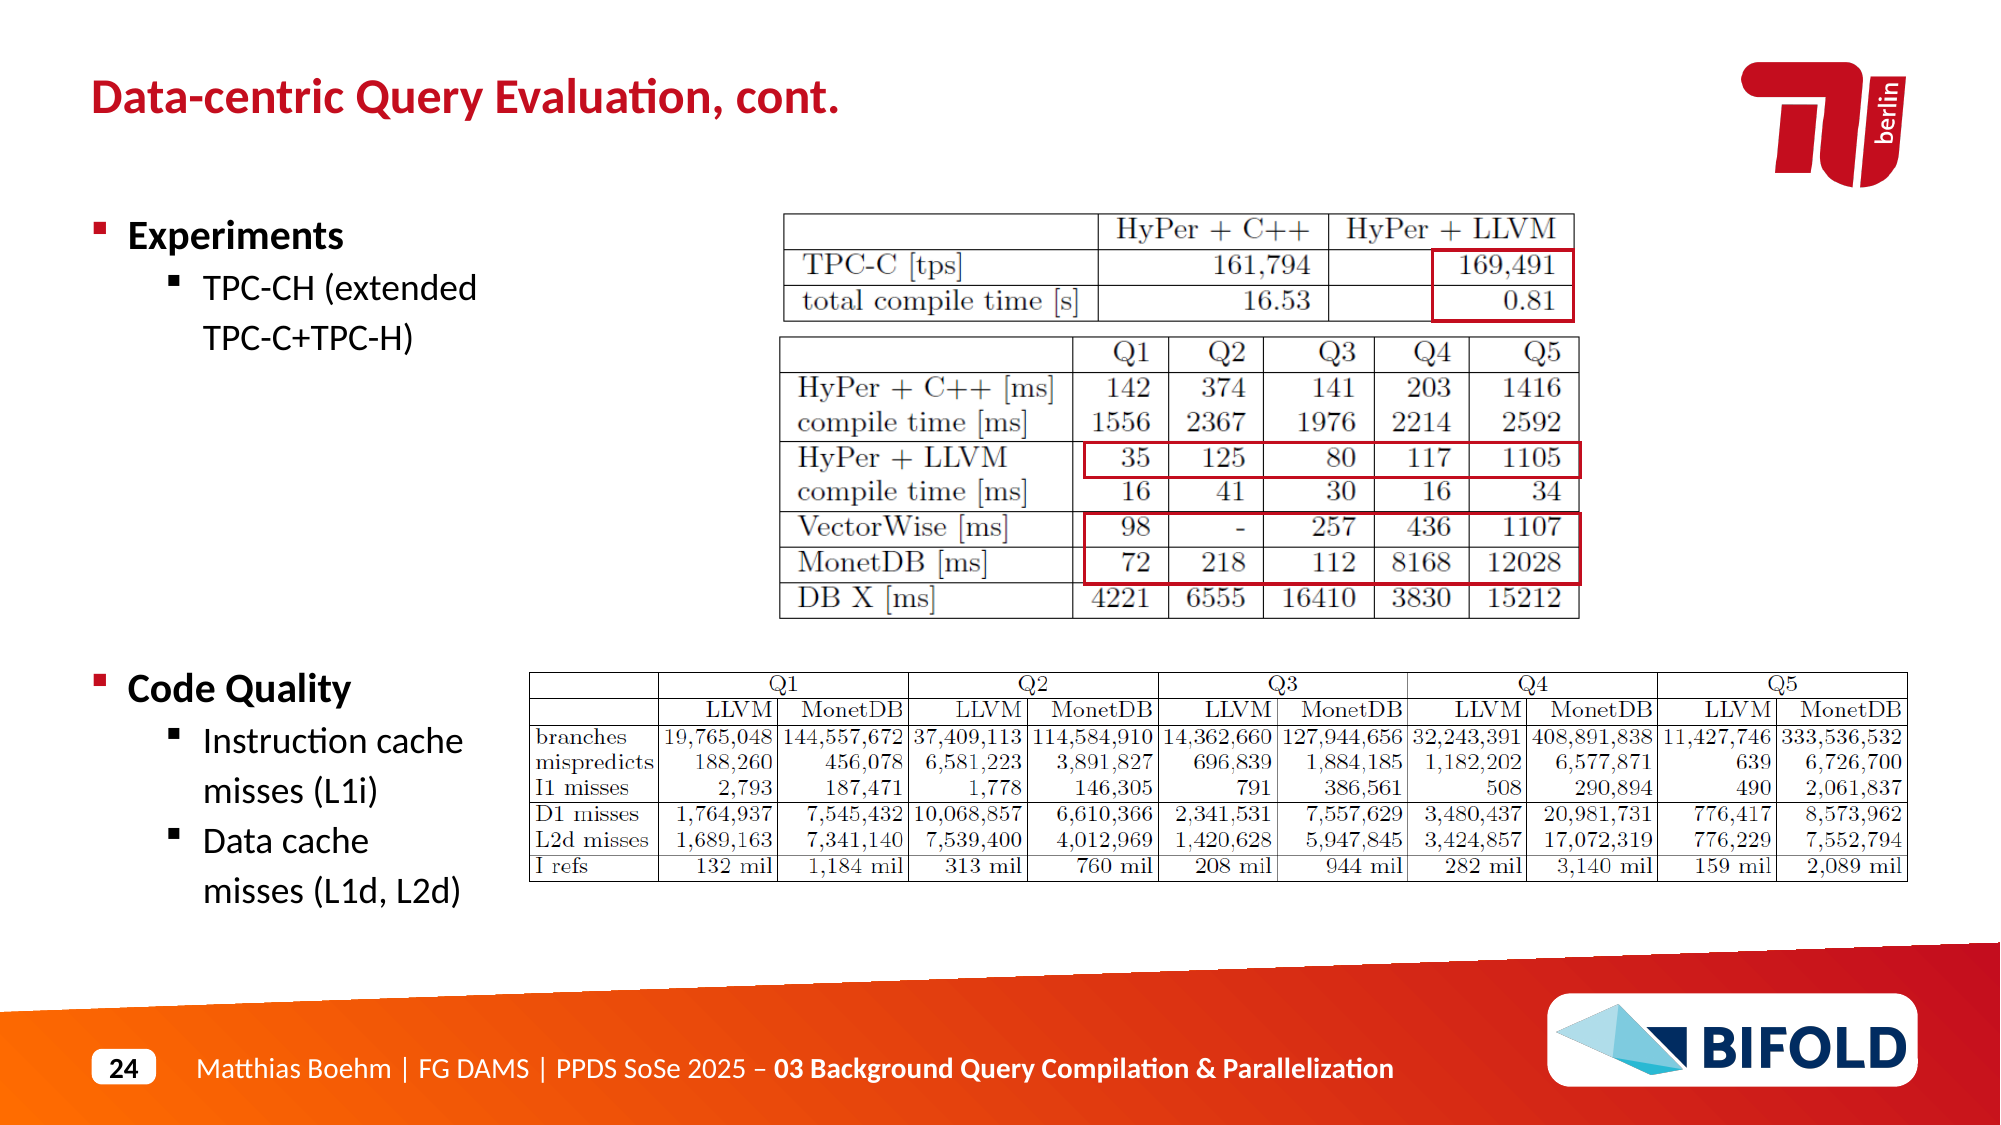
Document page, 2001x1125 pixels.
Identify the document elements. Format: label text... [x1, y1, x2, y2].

picture [775, 330, 1585, 620]
picture [1556, 1004, 1906, 1075]
list Data-centric Query Evaluation, cont. [91, 65, 1455, 183]
picture [778, 208, 1579, 325]
picture [1741, 62, 1906, 188]
picture [526, 666, 1913, 886]
list Experiments TPC-CH (extended TPC-C+TPC-H) Code Quality Instruction cache misses (L1i) Data cache misses (L1d, L2d) [90, 208, 1908, 948]
